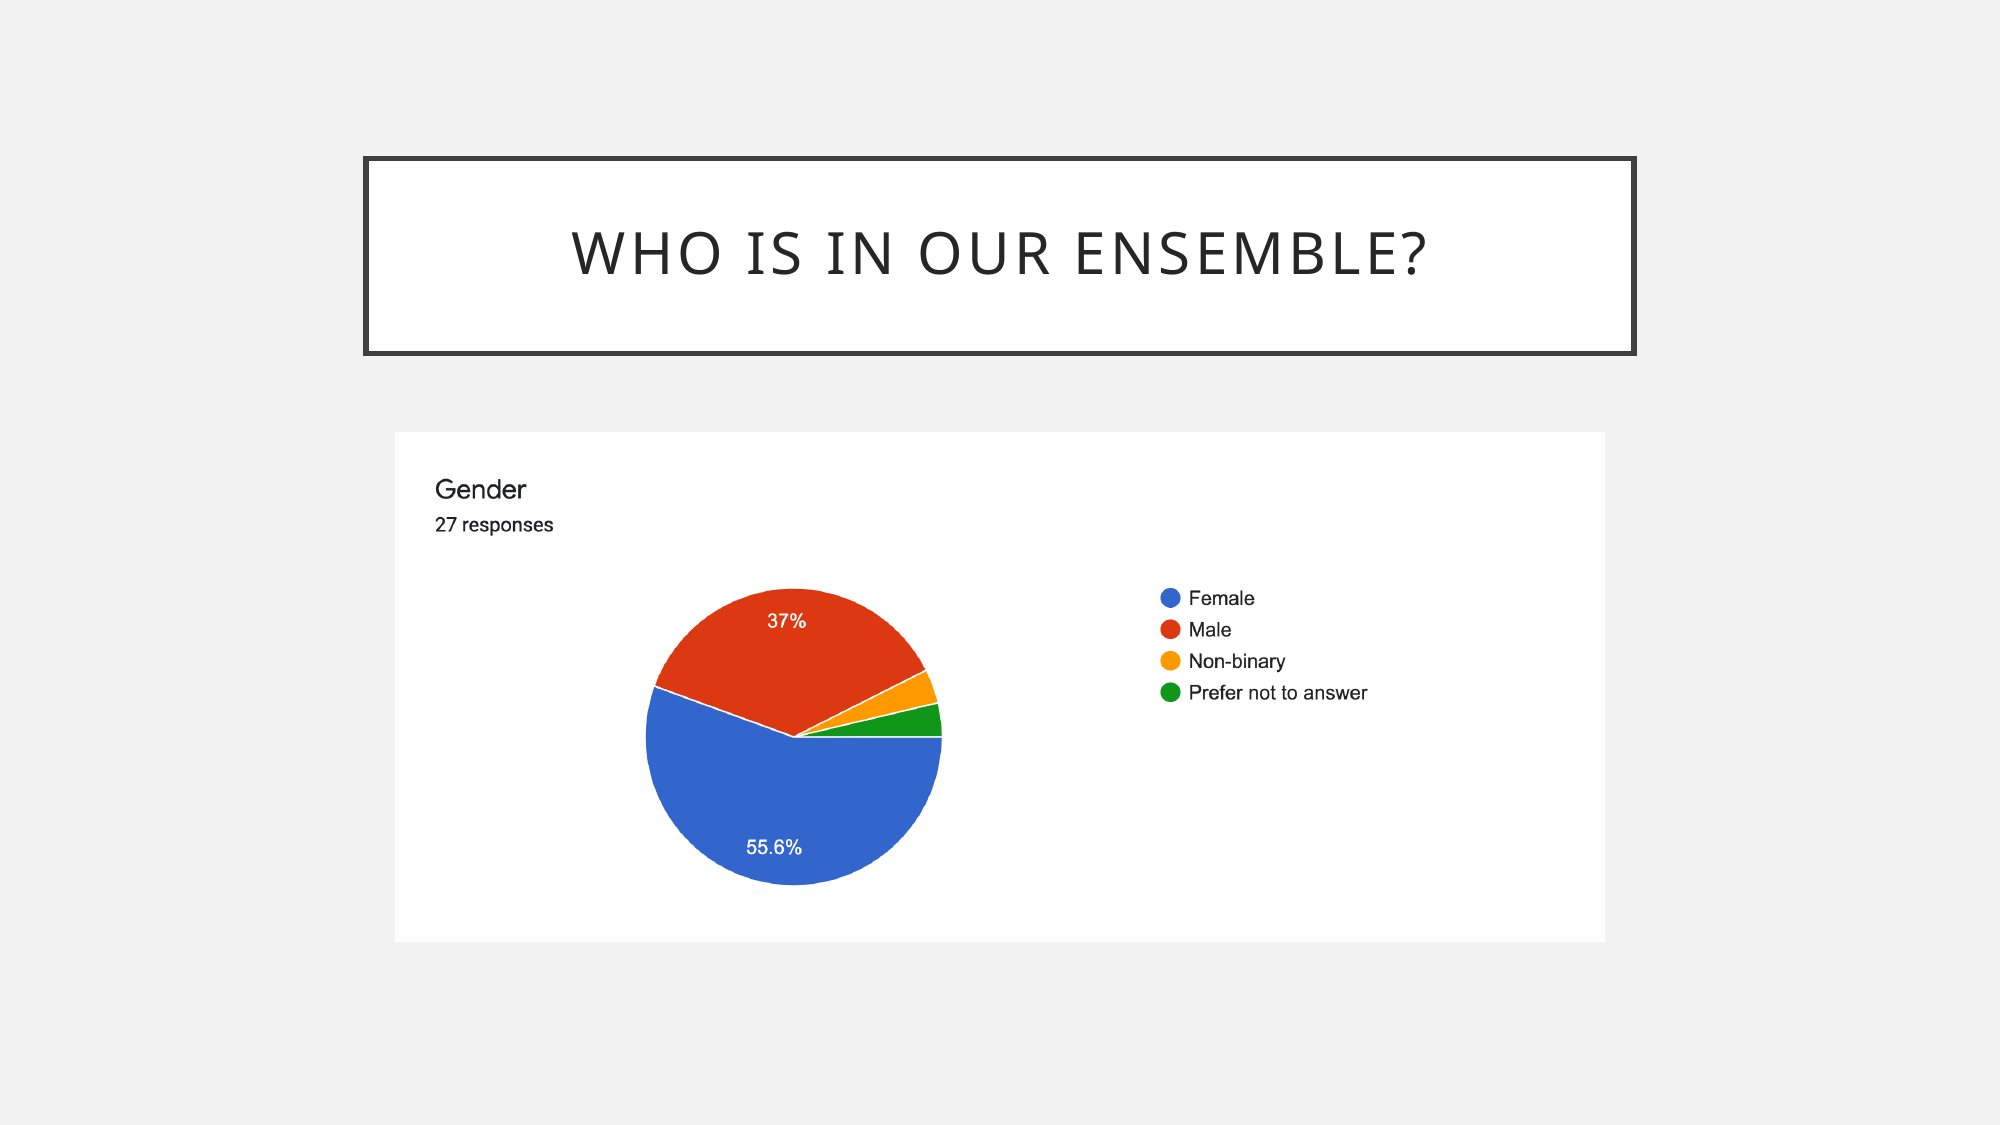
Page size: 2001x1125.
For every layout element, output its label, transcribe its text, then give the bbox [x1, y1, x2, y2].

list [395, 432, 1605, 942]
title Who is in our Ensemble? [363, 156, 1637, 356]
